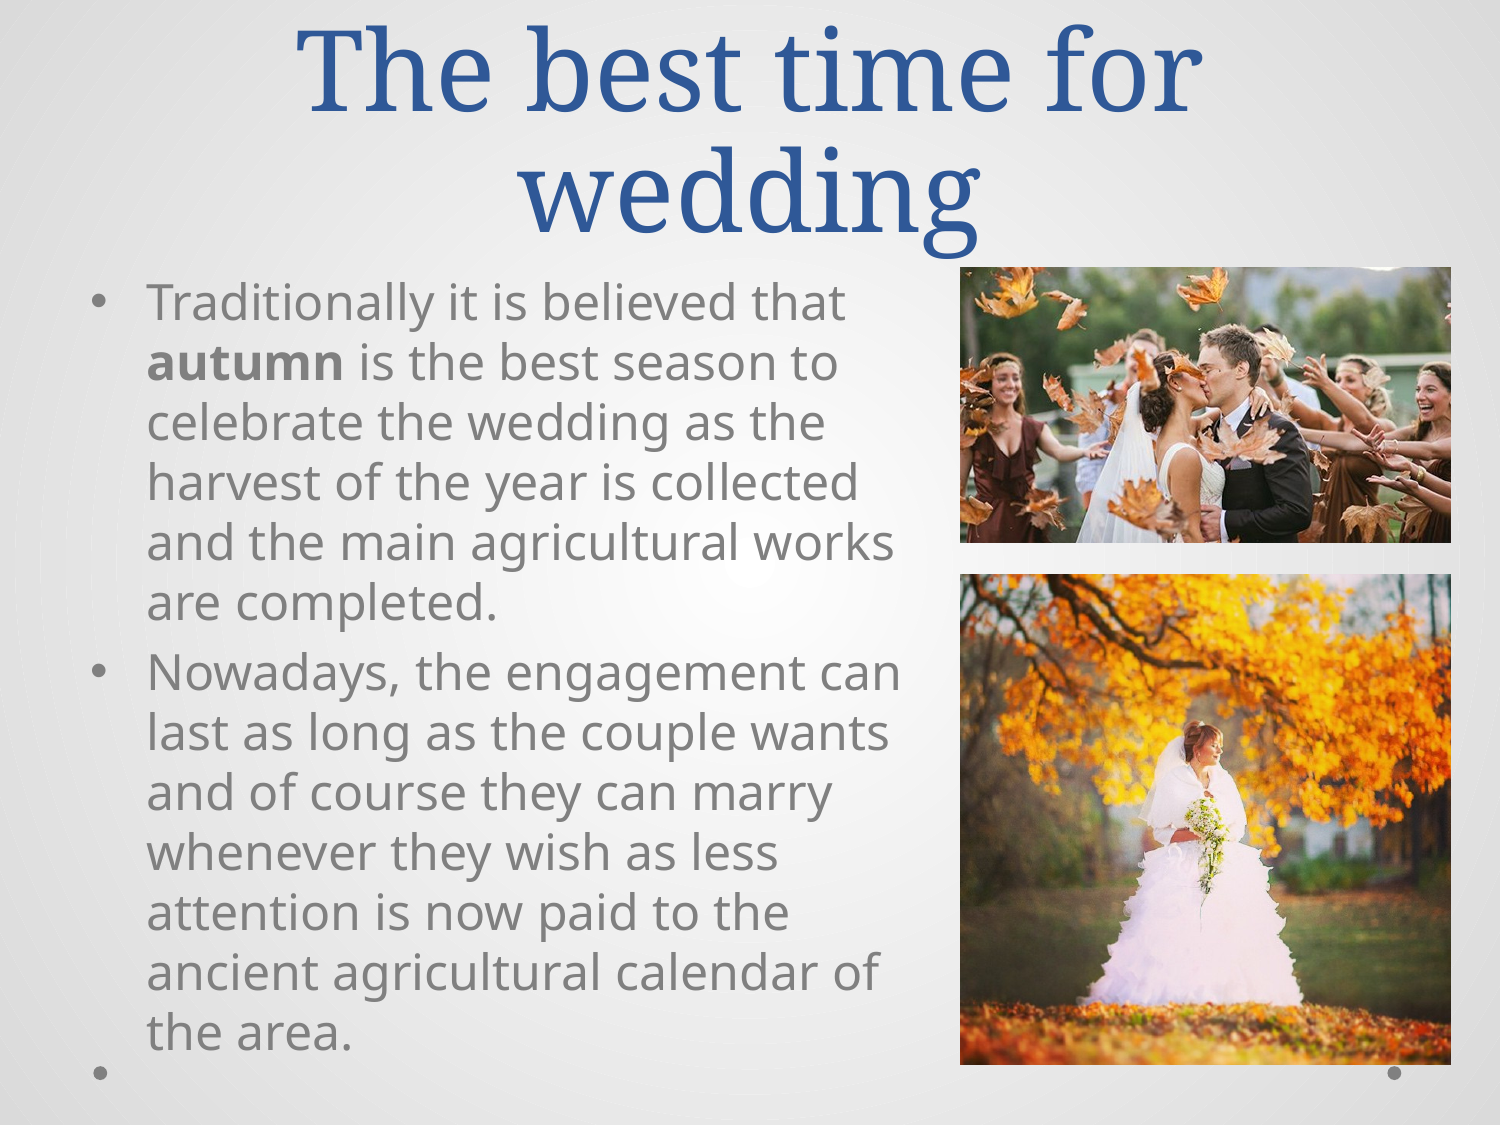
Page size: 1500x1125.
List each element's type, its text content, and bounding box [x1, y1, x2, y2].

list Traditionally it is believed that autumn is the best season to celebrate the wedding as the harvest of the year is collected and the main agricultural works are completed. Nowadays, the engagement can last as long as the couple wants and of course they can marry whenever they wish as less attention is now paid to the ancient agricultural calendar of the area. [75, 262, 975, 1071]
title The best time for wedding [75, 0, 1425, 263]
picture [960, 573, 1452, 1065]
picture [960, 266, 1452, 544]
